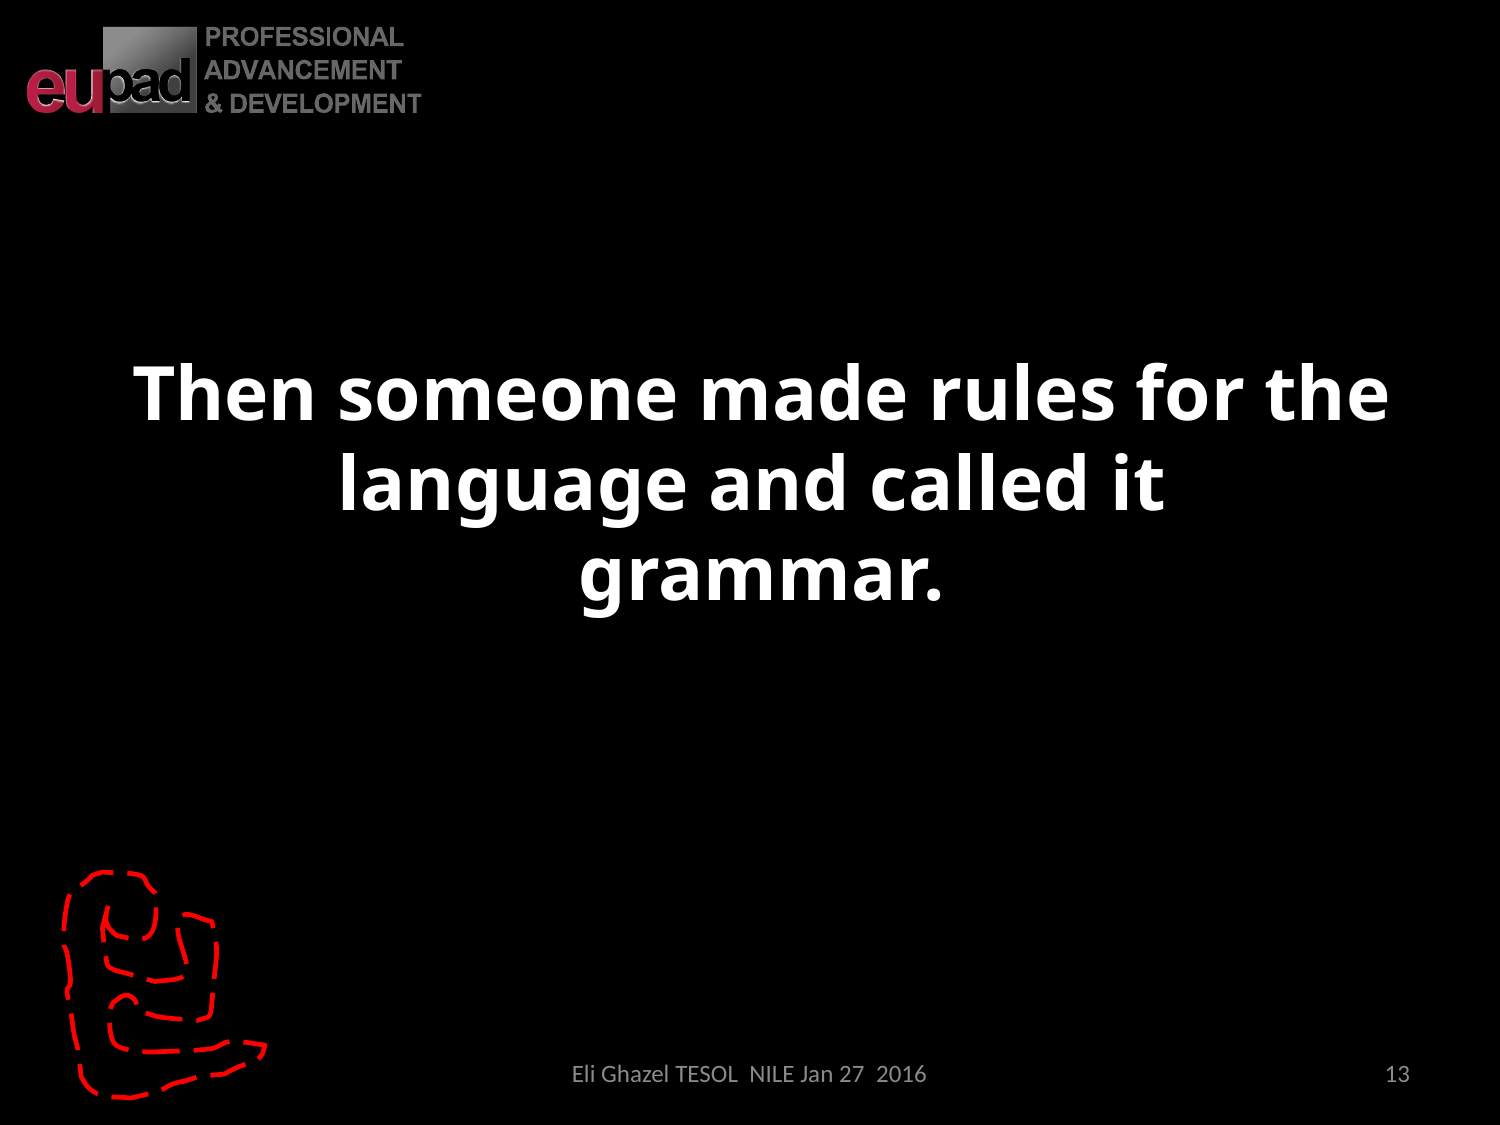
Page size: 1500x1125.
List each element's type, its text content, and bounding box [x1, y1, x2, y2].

slide_number 14 [1074, 1042, 1425, 1103]
text_box [62, 871, 266, 1099]
text_box Then someone made rules for the language and called it grammar. [63, 337, 1460, 623]
footer Eli Ghazel TESOL NILE Jan 27 2016 [512, 1042, 988, 1103]
picture [26, 25, 422, 114]
